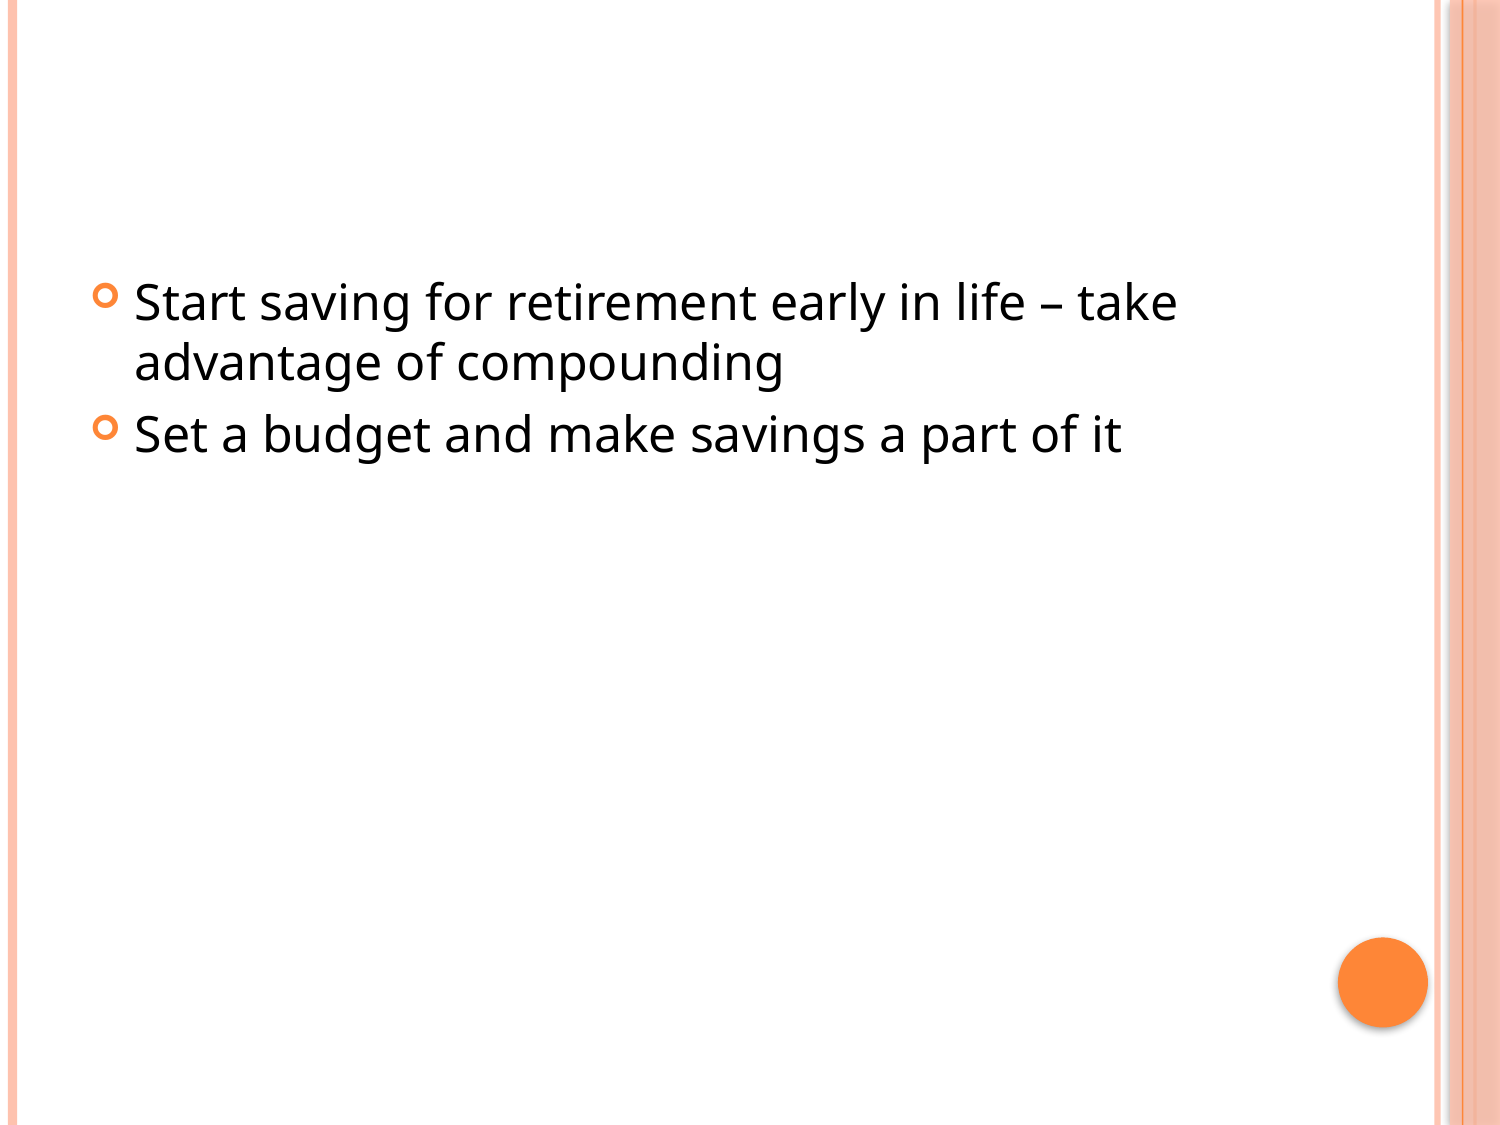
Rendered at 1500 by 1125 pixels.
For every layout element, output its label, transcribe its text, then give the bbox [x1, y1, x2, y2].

list Start saving for retirement early in life – take advantage of compounding Set a budget and make savings a part of it [75, 262, 1300, 1062]
